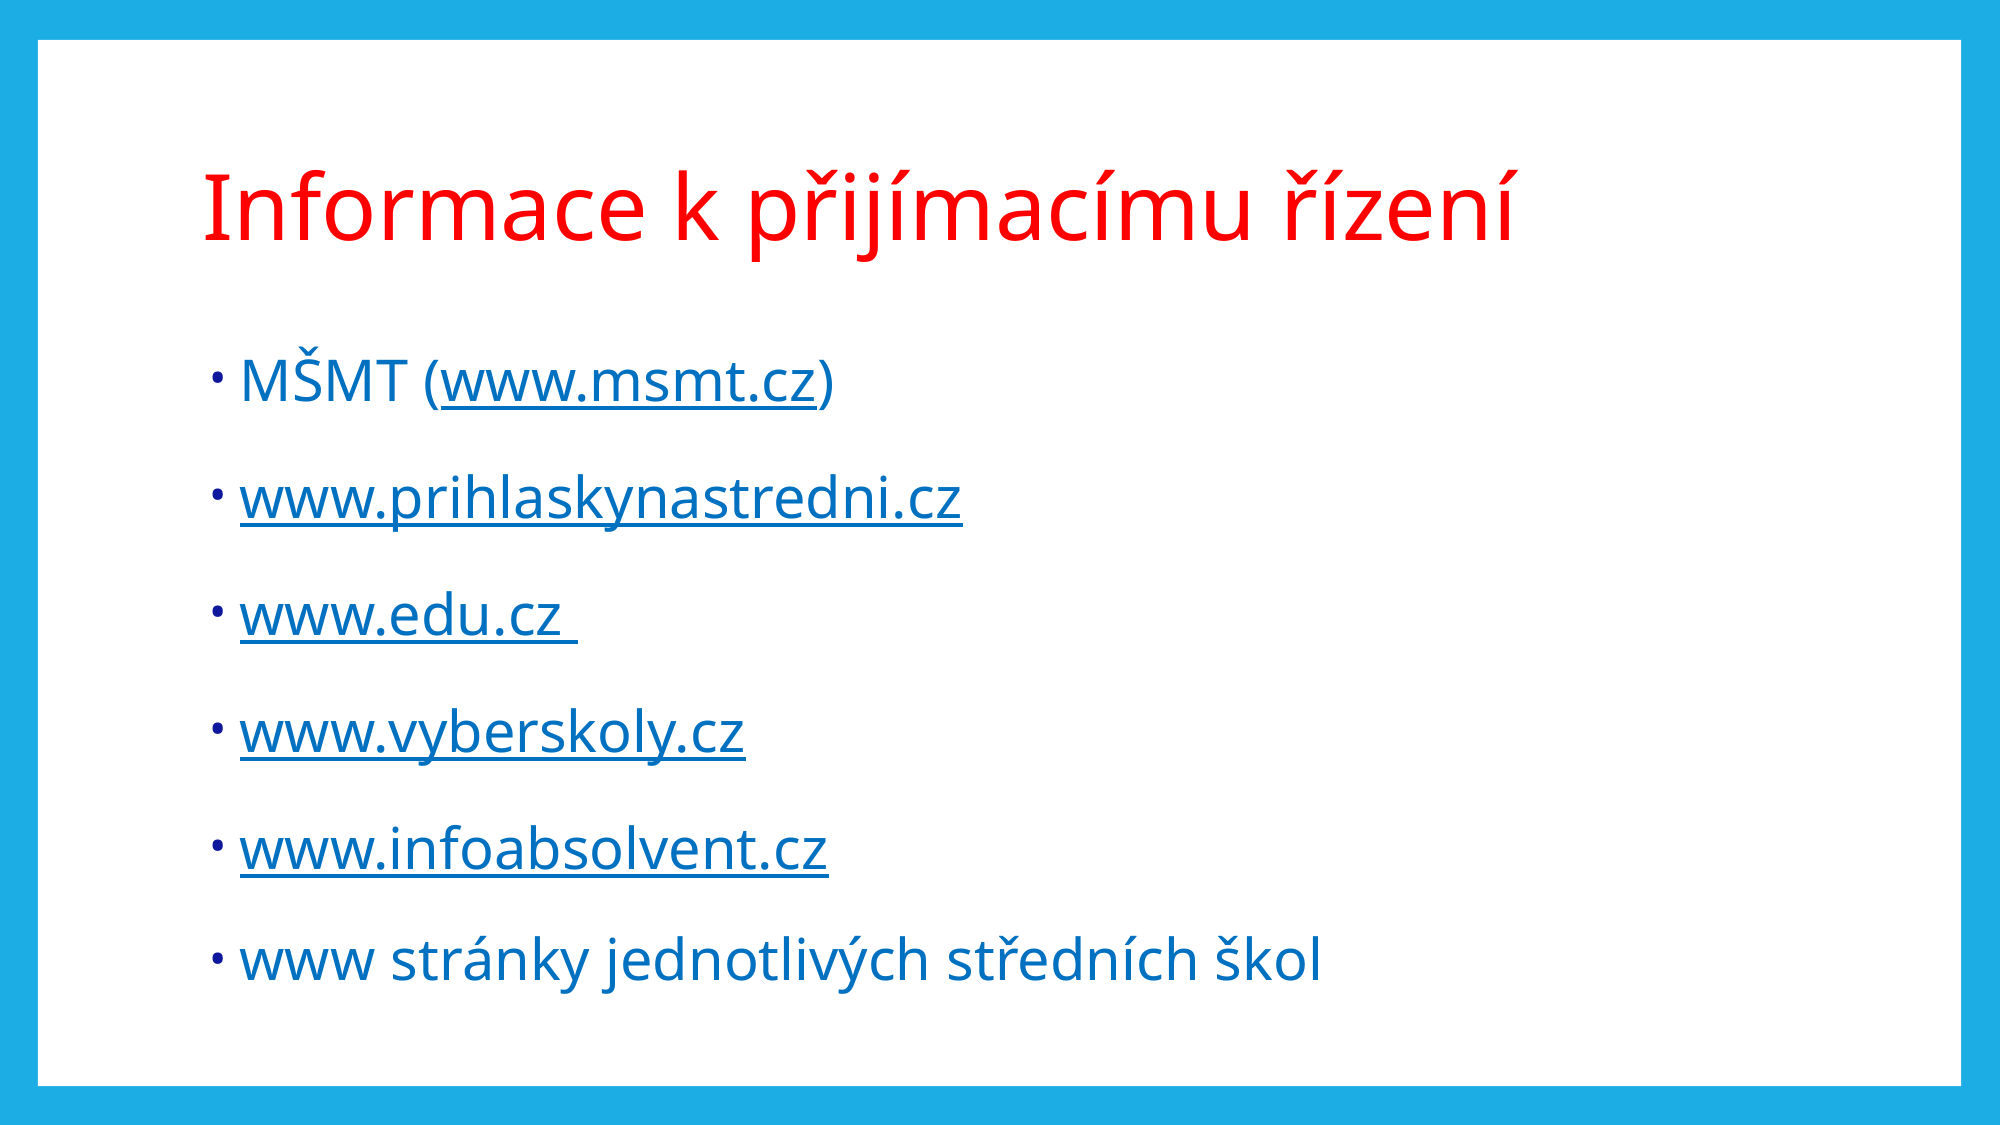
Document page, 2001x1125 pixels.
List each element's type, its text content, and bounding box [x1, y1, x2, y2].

title Informace k přijímacímu řízení [187, 99, 1808, 323]
list MŠMT (www.msmt.cz) www.prihlaskynastredni.cz www.edu.cz www.vyberskoly.cz www.infoabsolvent.cz www stránky jednotlivých středních škol [187, 337, 1808, 1000]
